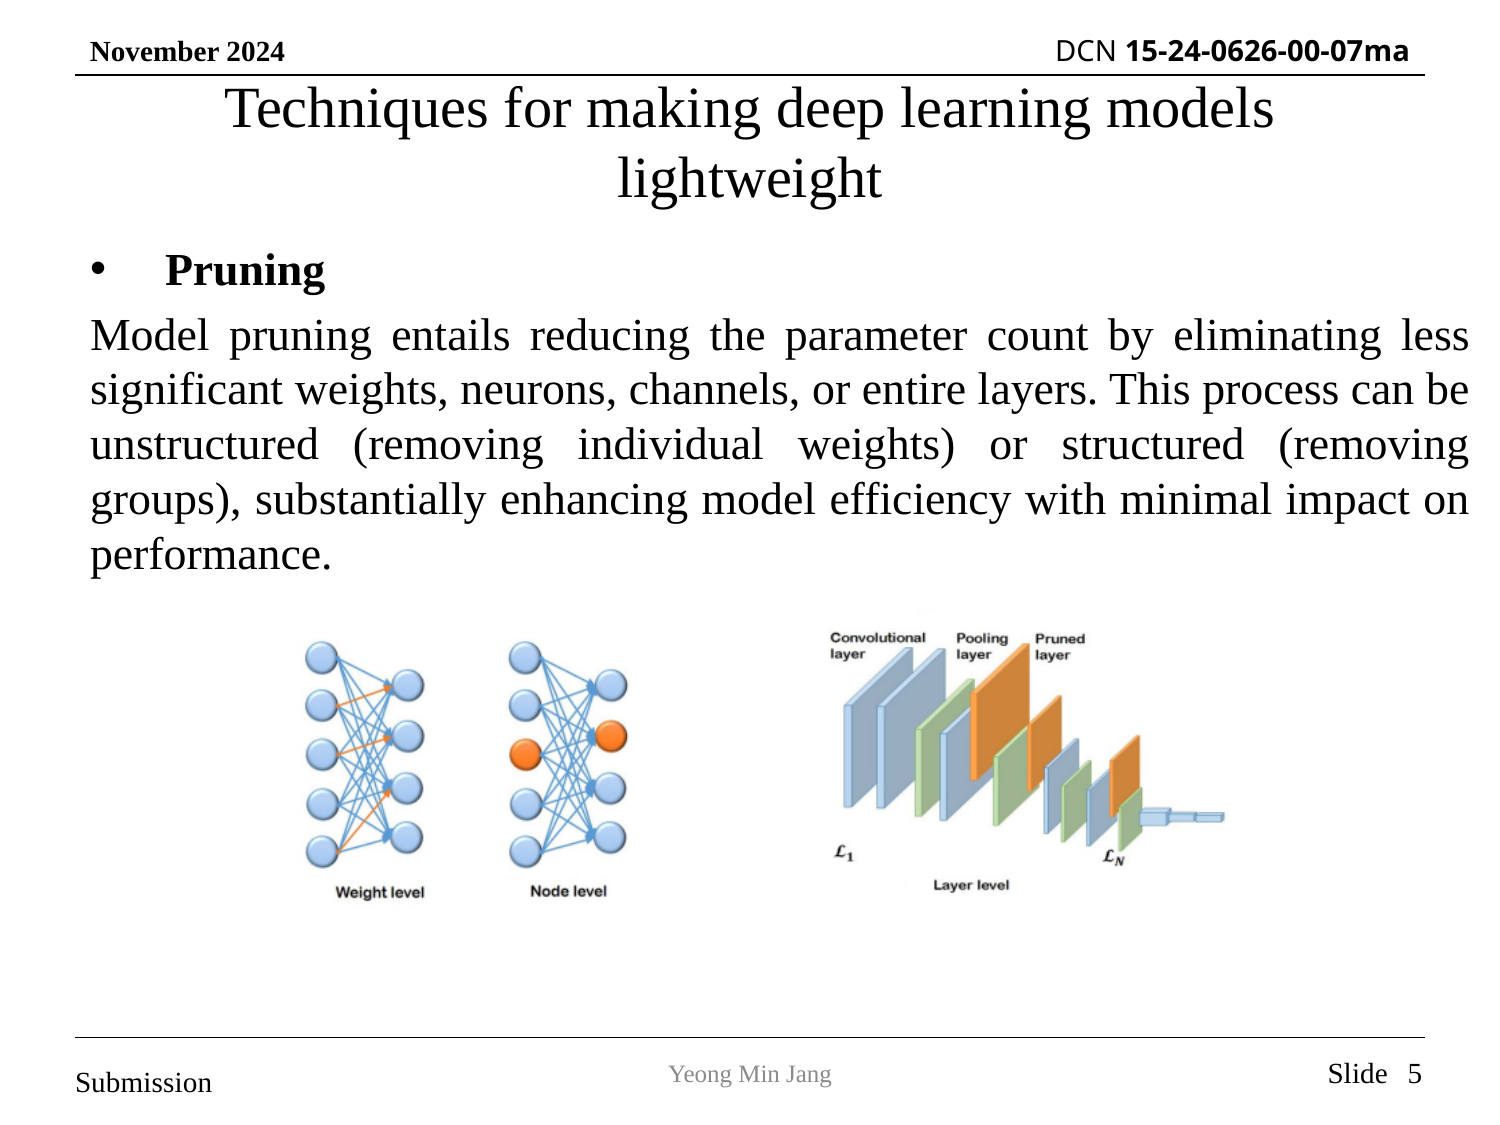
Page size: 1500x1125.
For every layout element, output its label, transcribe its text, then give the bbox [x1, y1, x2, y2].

title Techniques for making deep learning models lightweight [75, 45, 1425, 232]
list Pruning Model pruning entails reducing the parameter count by eliminating less significant weights, neurons, channels, or entire layers. This process can be unstructured (removing individual weights) or structured (removing groups), substantially enhancing model efficiency with minimal impact on performance. [75, 232, 1486, 1040]
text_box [471, 609, 651, 913]
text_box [779, 609, 1352, 914]
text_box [273, 609, 469, 913]
